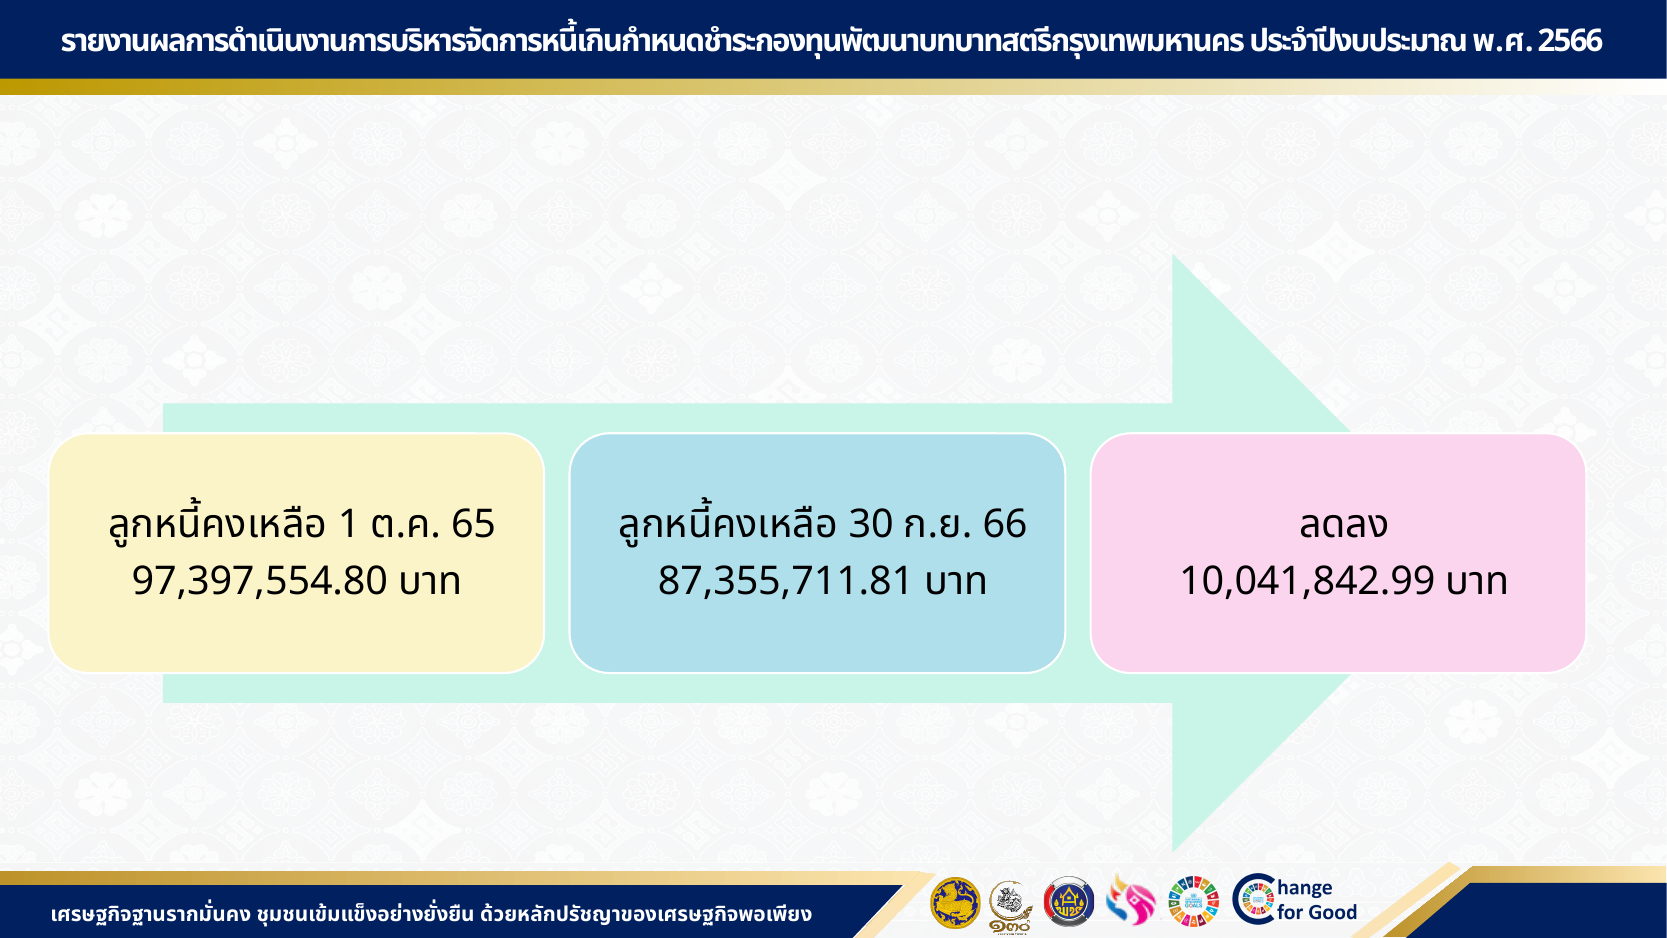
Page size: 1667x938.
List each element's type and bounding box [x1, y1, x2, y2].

text_box [0, 0, 1667, 95]
text_box [0, 253, 1667, 938]
